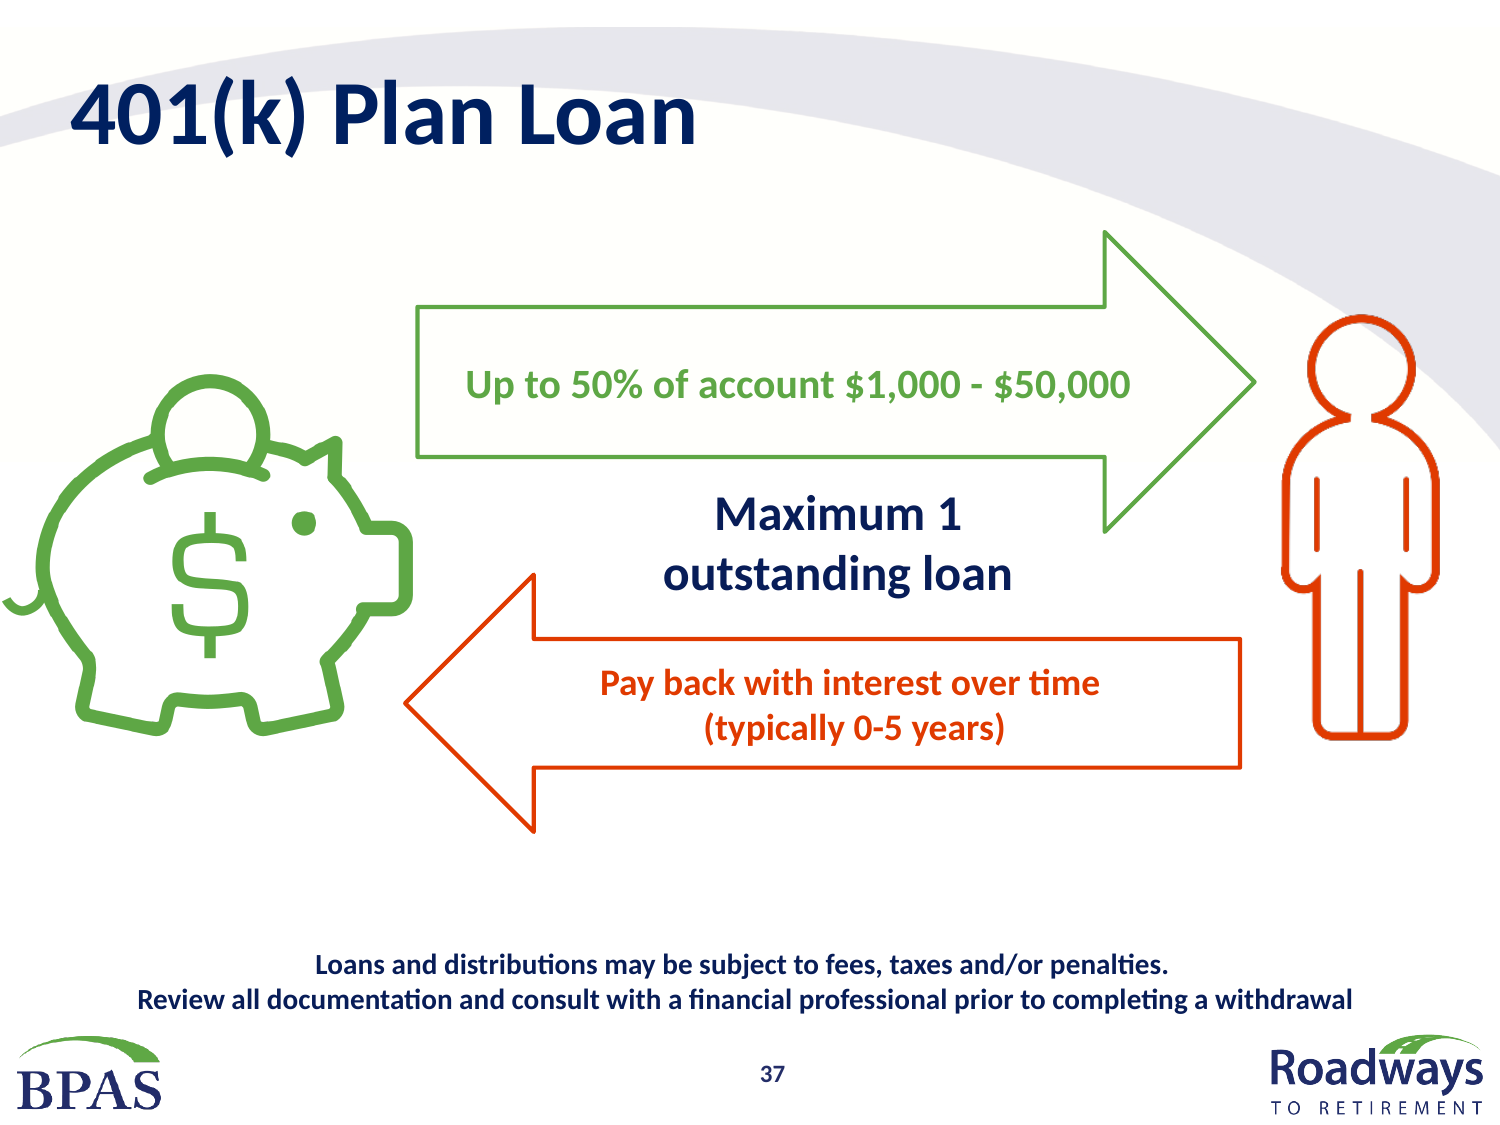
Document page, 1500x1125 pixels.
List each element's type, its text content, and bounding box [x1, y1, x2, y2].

picture [13, 1033, 164, 1112]
title 401(k) Plan Loan [55, 45, 1445, 233]
text_box Maximum 1 outstanding loan [584, 473, 1092, 608]
picture [1267, 1032, 1487, 1117]
text_box Pay back with interest over time (typically 0-5 years) [575, 636, 1242, 770]
slide_number 37 [735, 1054, 811, 1091]
picture [0, 198, 571, 931]
picture [1128, 294, 1500, 760]
text_box Loans and distributions may be subject to fees, taxes and/or penalties. Review all documentation and consult with a financial professional prior to completing a withdrawal [32, 937, 1460, 1023]
text_box Up to 50% of account $1,000 - $50,000 [575, 229, 1169, 534]
